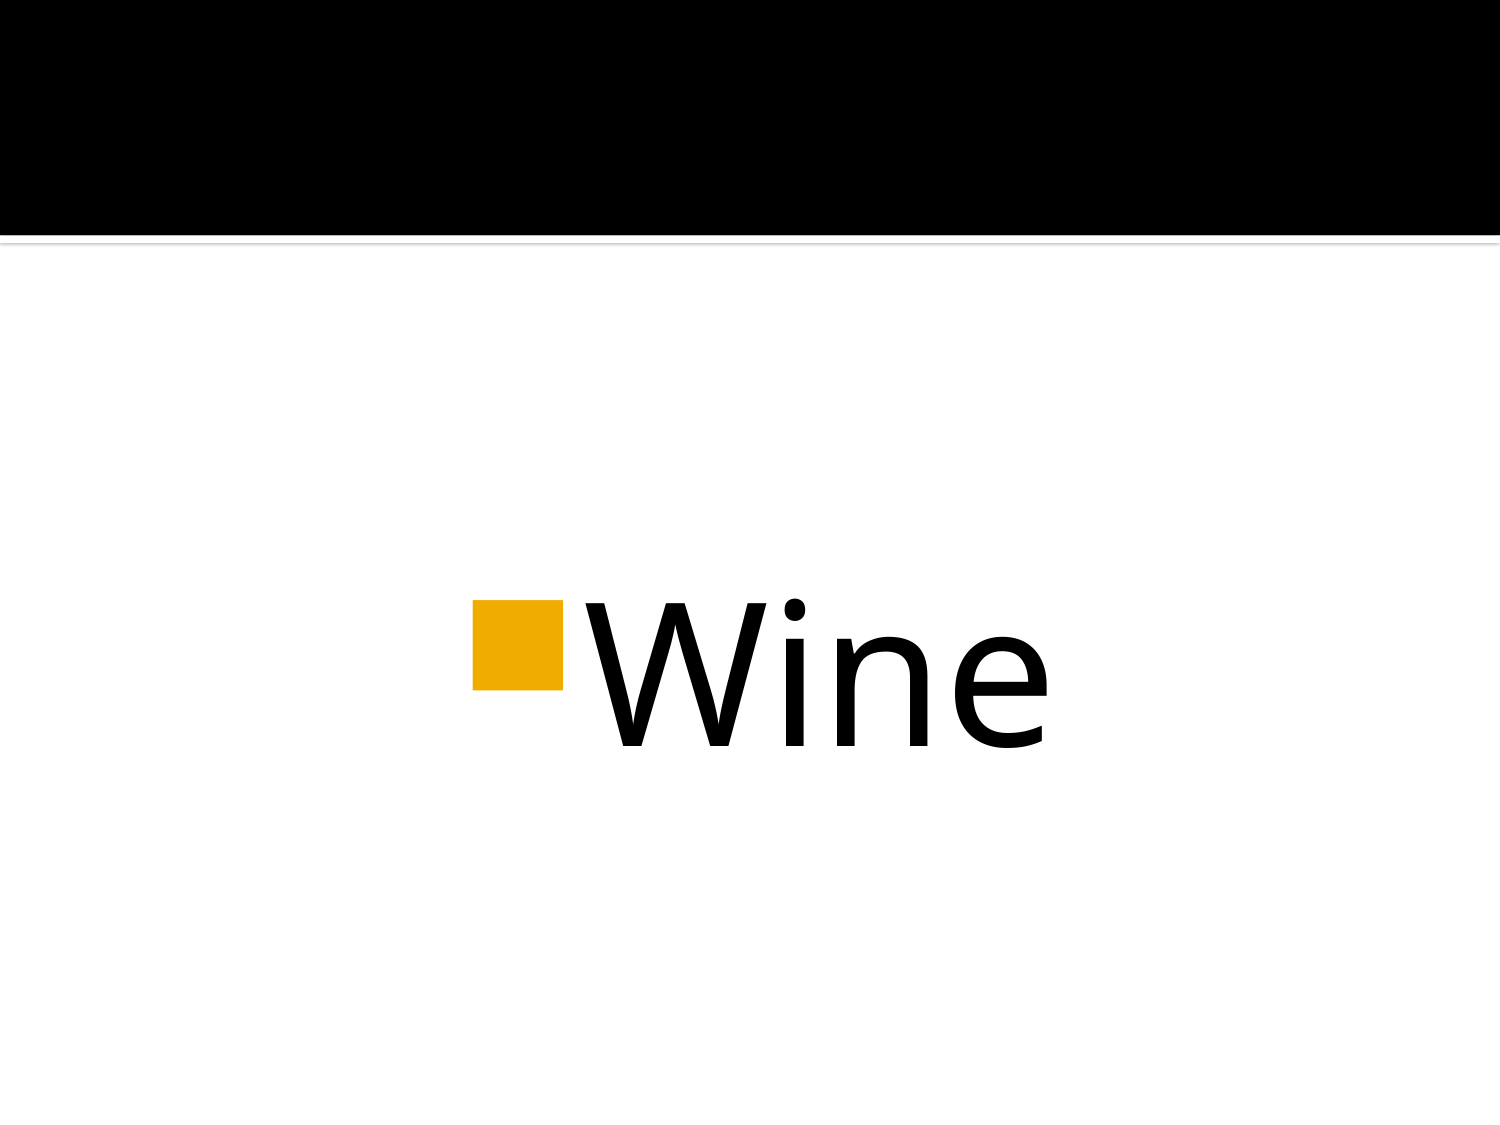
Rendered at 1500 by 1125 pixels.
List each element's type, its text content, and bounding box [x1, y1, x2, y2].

list Wine [75, 291, 1425, 1050]
